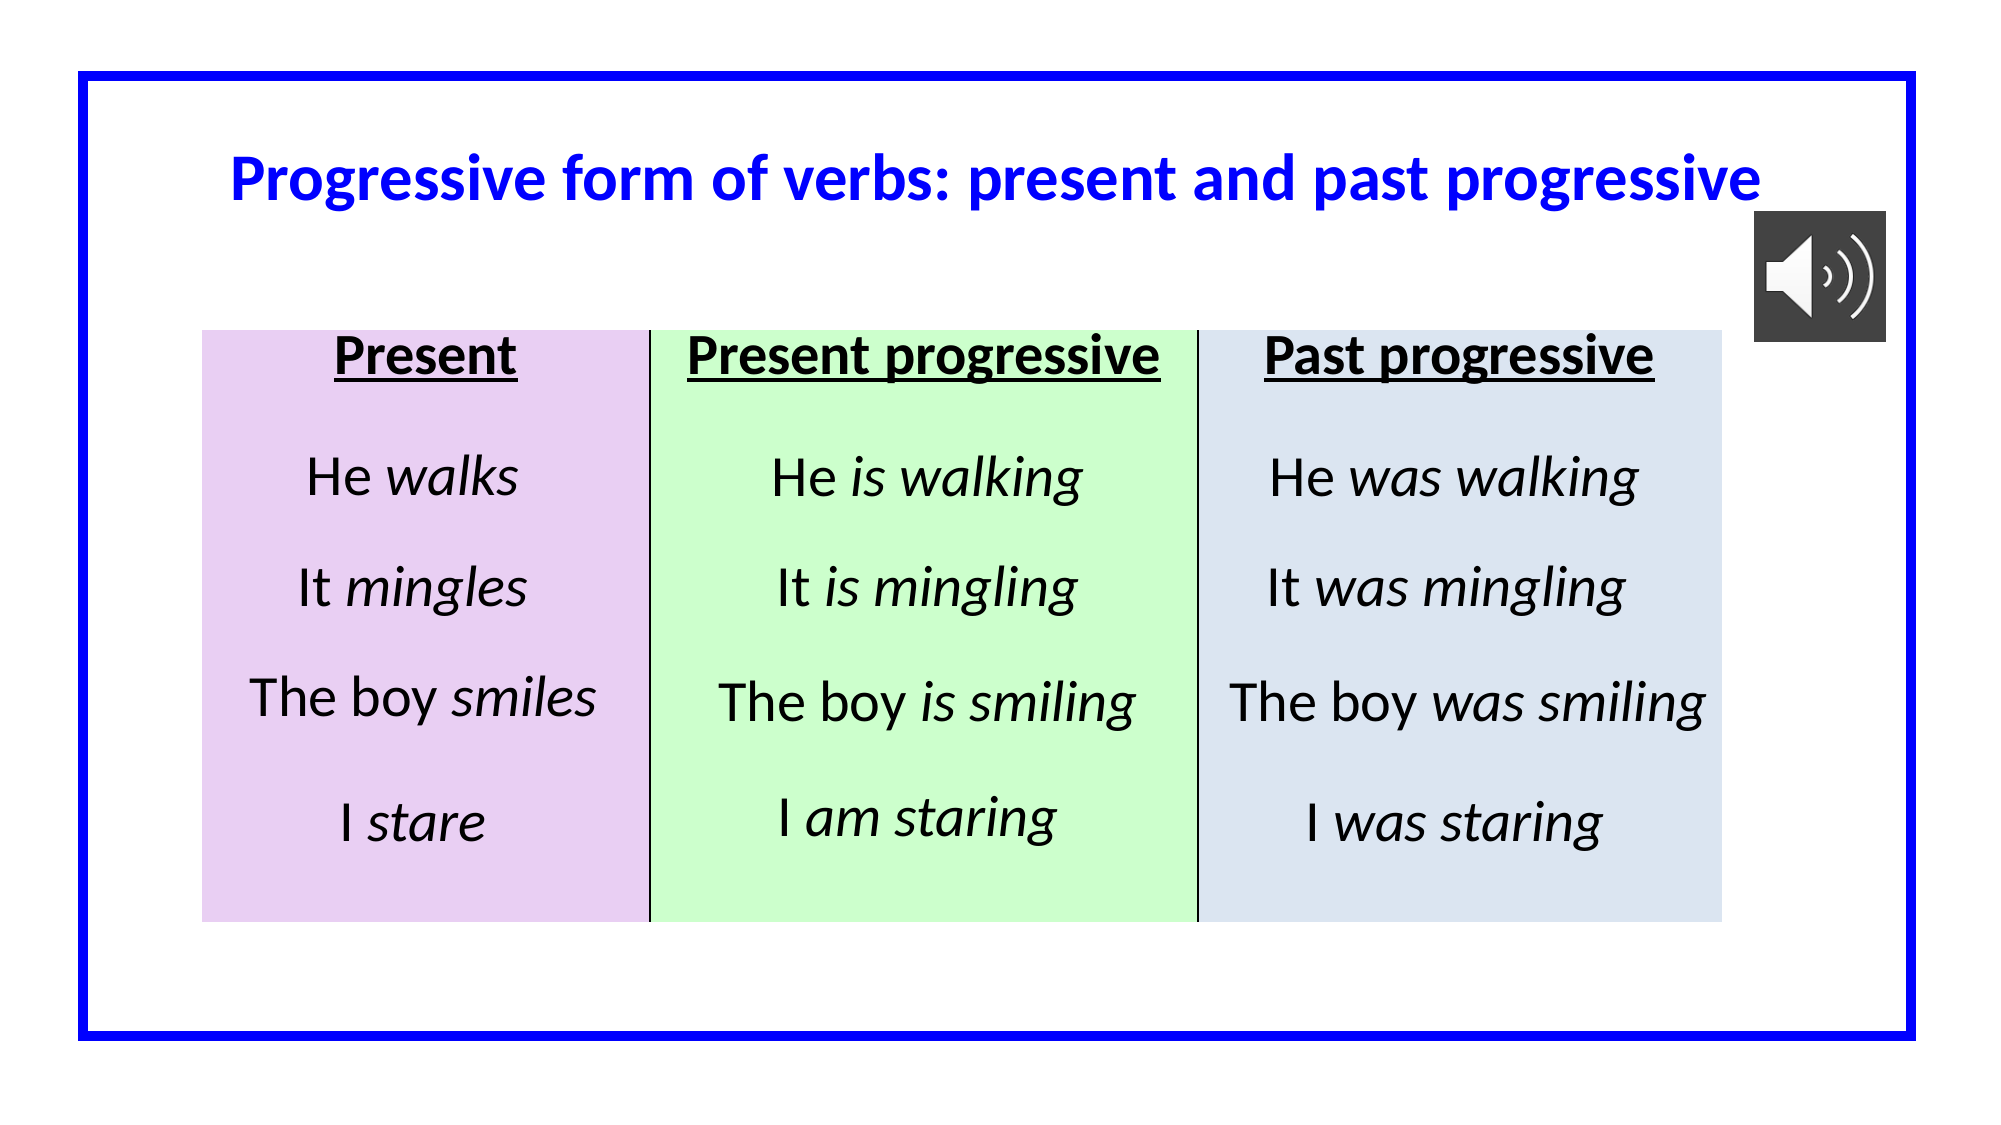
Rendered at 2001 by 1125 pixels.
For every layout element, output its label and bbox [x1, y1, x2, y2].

text_box [82, 75, 1912, 1037]
picture [1753, 209, 1887, 344]
